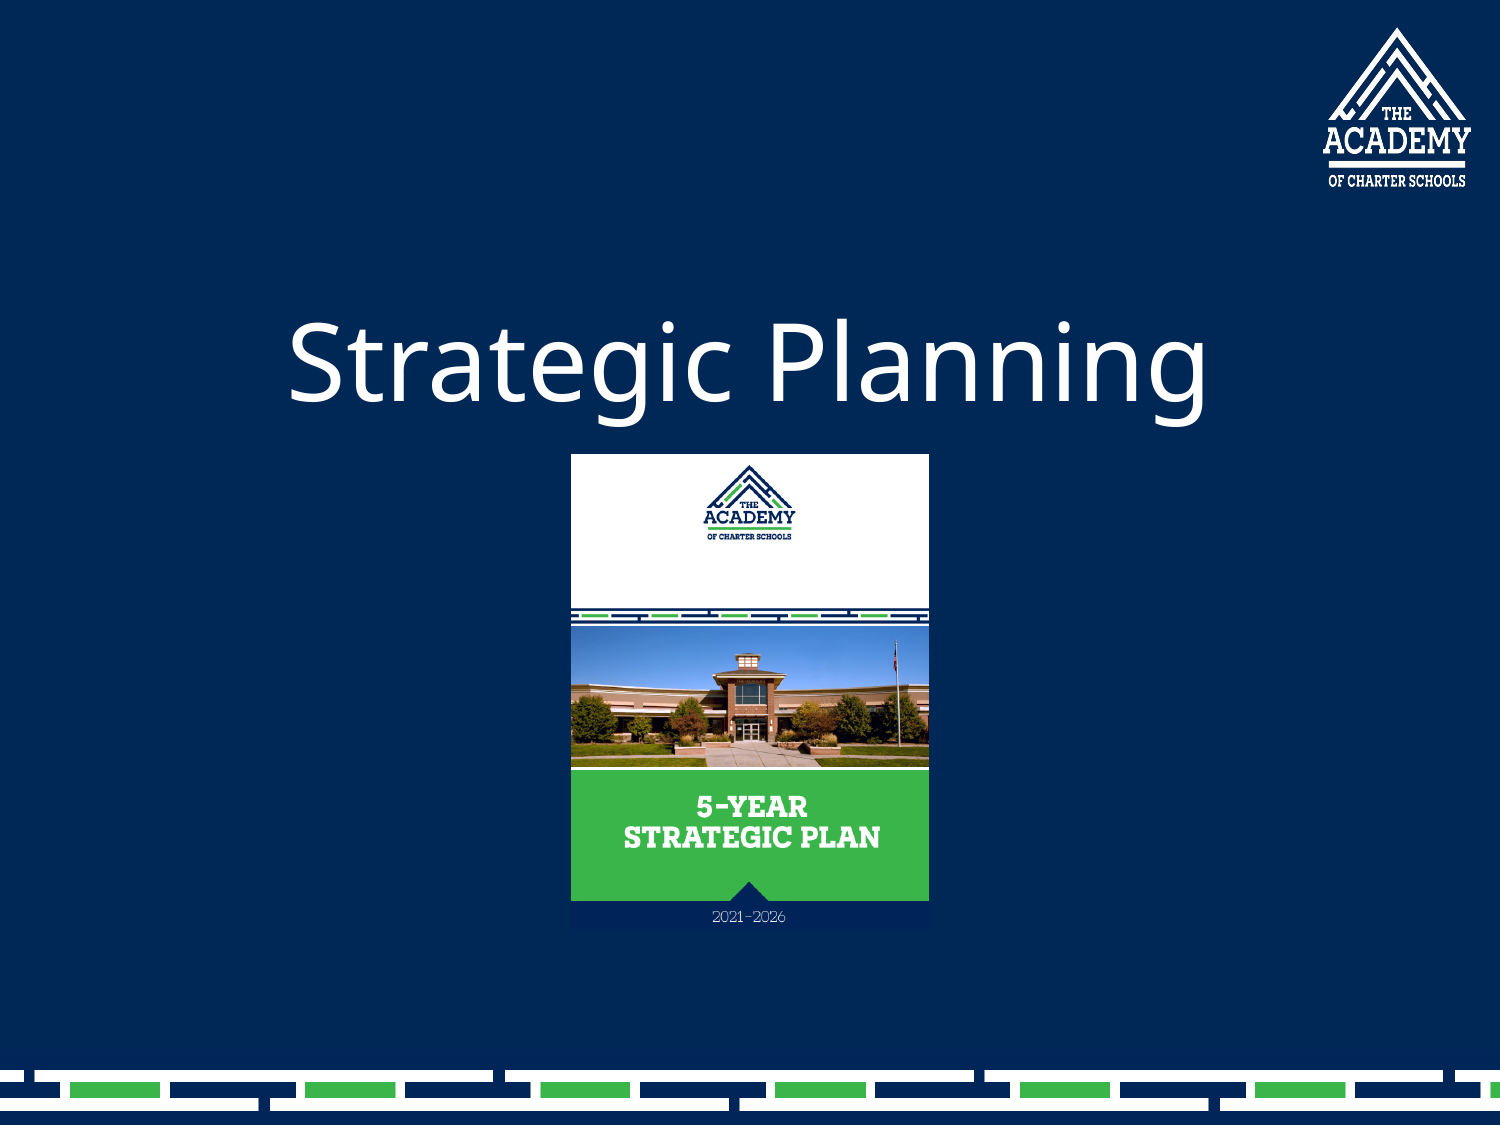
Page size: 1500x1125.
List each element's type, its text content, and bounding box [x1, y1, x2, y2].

picture [571, 454, 929, 929]
picture [0, 1055, 1500, 1125]
picture [1323, 27, 1471, 187]
title Strategic Planning [51, 253, 1449, 439]
